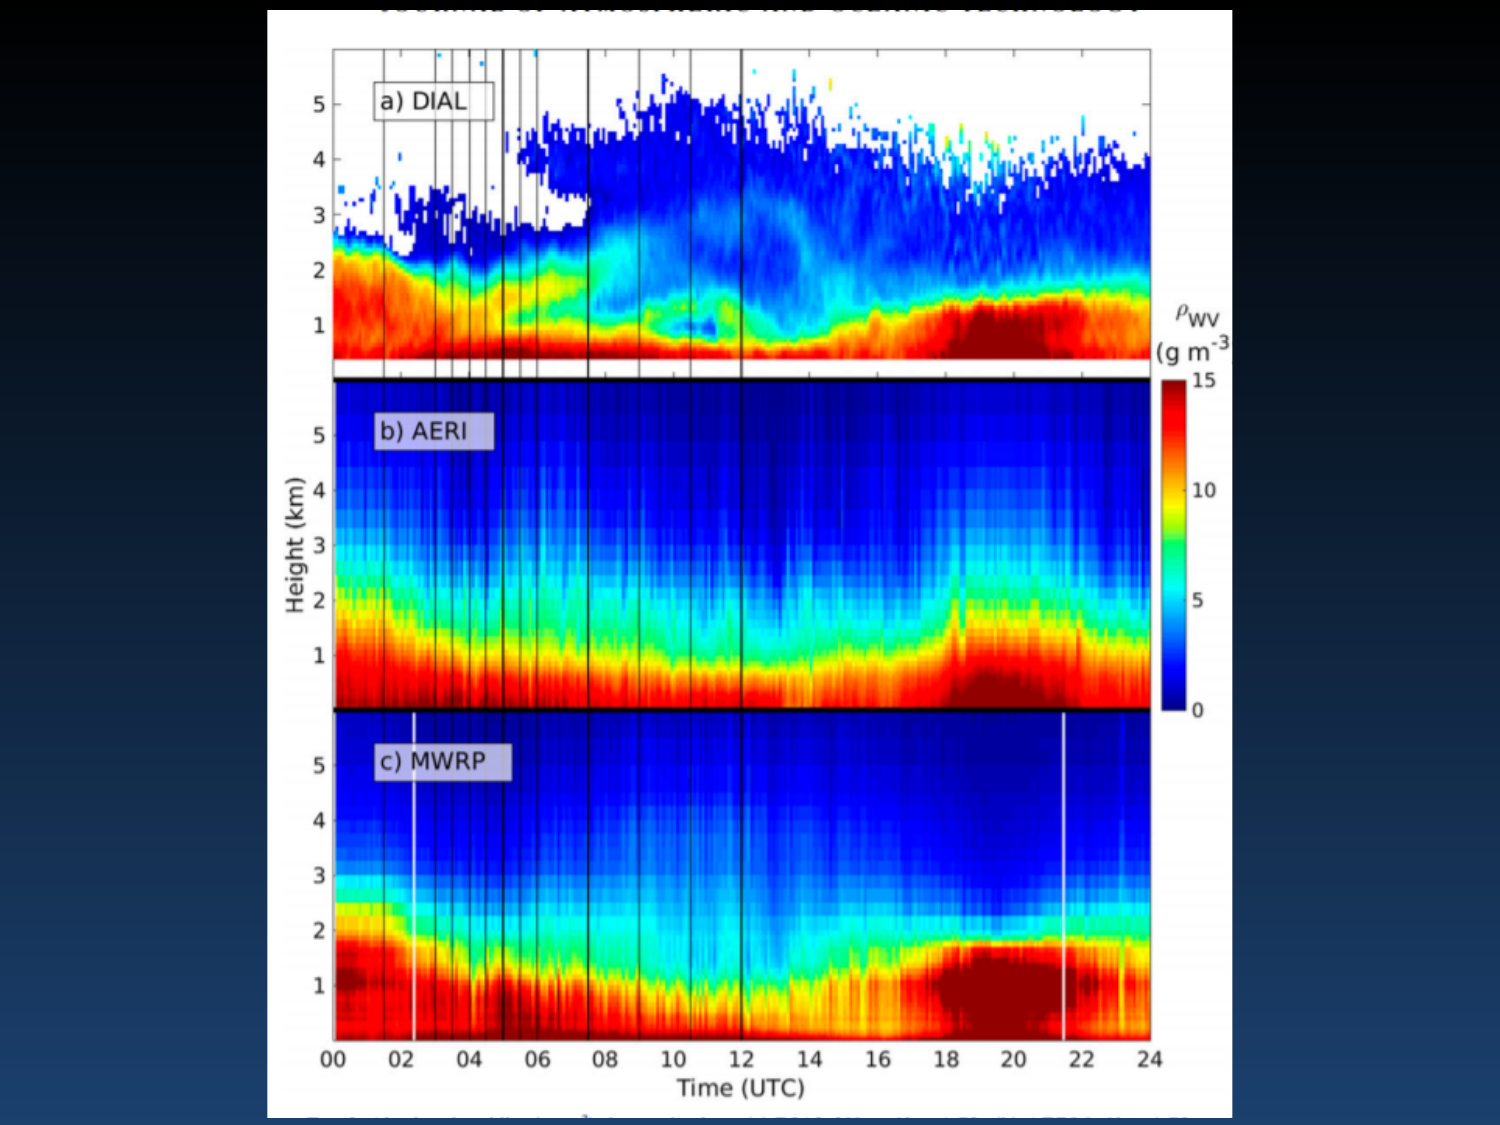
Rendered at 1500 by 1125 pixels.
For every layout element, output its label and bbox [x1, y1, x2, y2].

list [267, 10, 1233, 1118]
